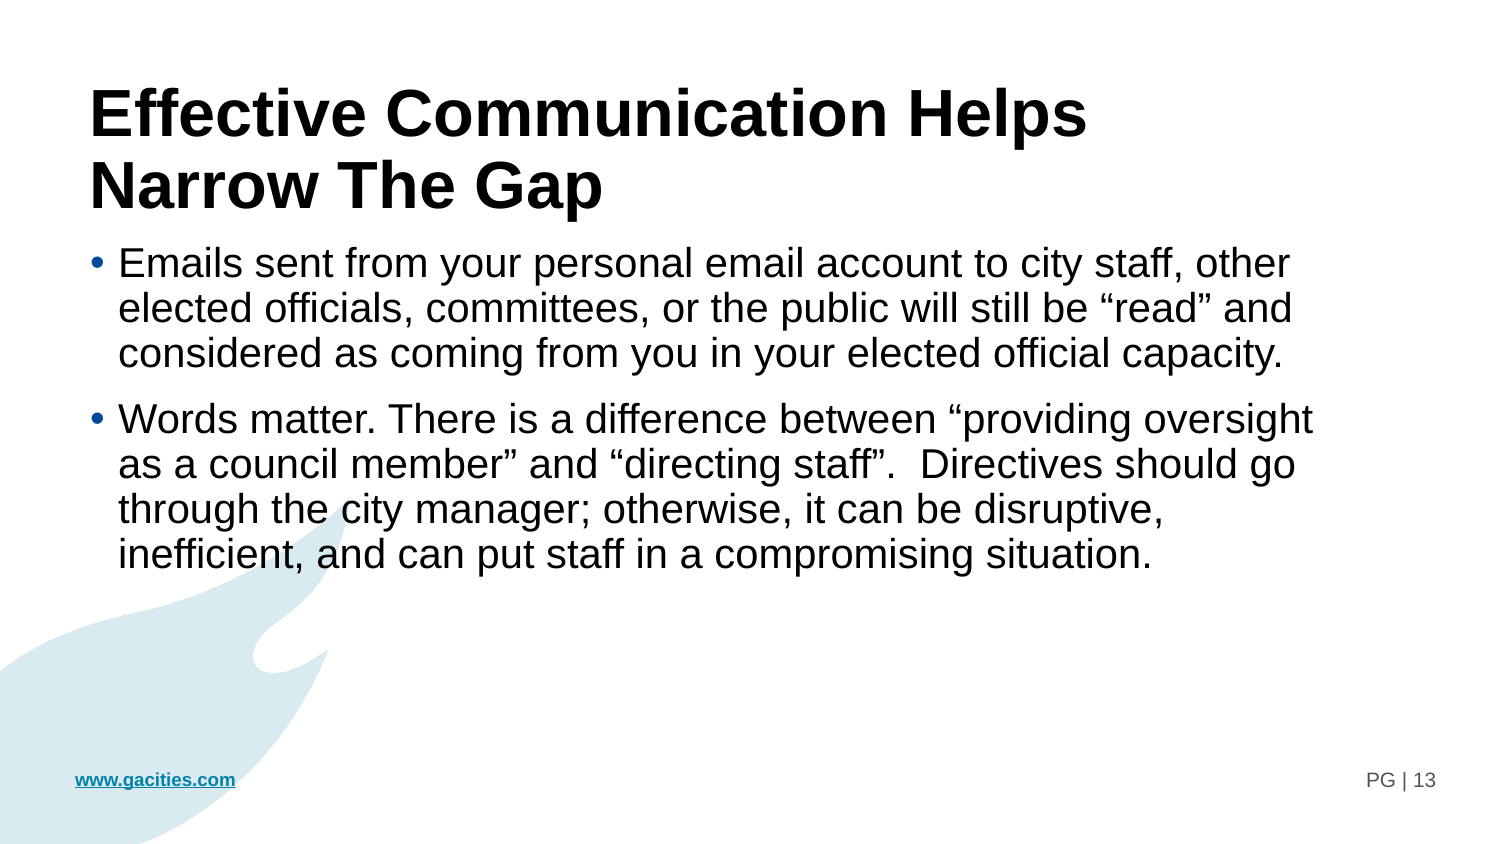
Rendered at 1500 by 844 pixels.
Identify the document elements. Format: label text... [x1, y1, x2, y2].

picture [0, 496, 350, 844]
list Emails sent from your personal email account to city staff, other elected officials, committees, or the public will still be “read” and considered as coming from you in your elected official capacity. Words matter. There is a difference between “providing oversight as a council member” and “directing staff”. Directives should go through the city manager; otherwise, it can be disruptive, inefficient, and can put staff in a compromising situation. [75, 234, 1338, 660]
list Effective Communication Helps Narrow The Gap [75, 71, 1263, 210]
